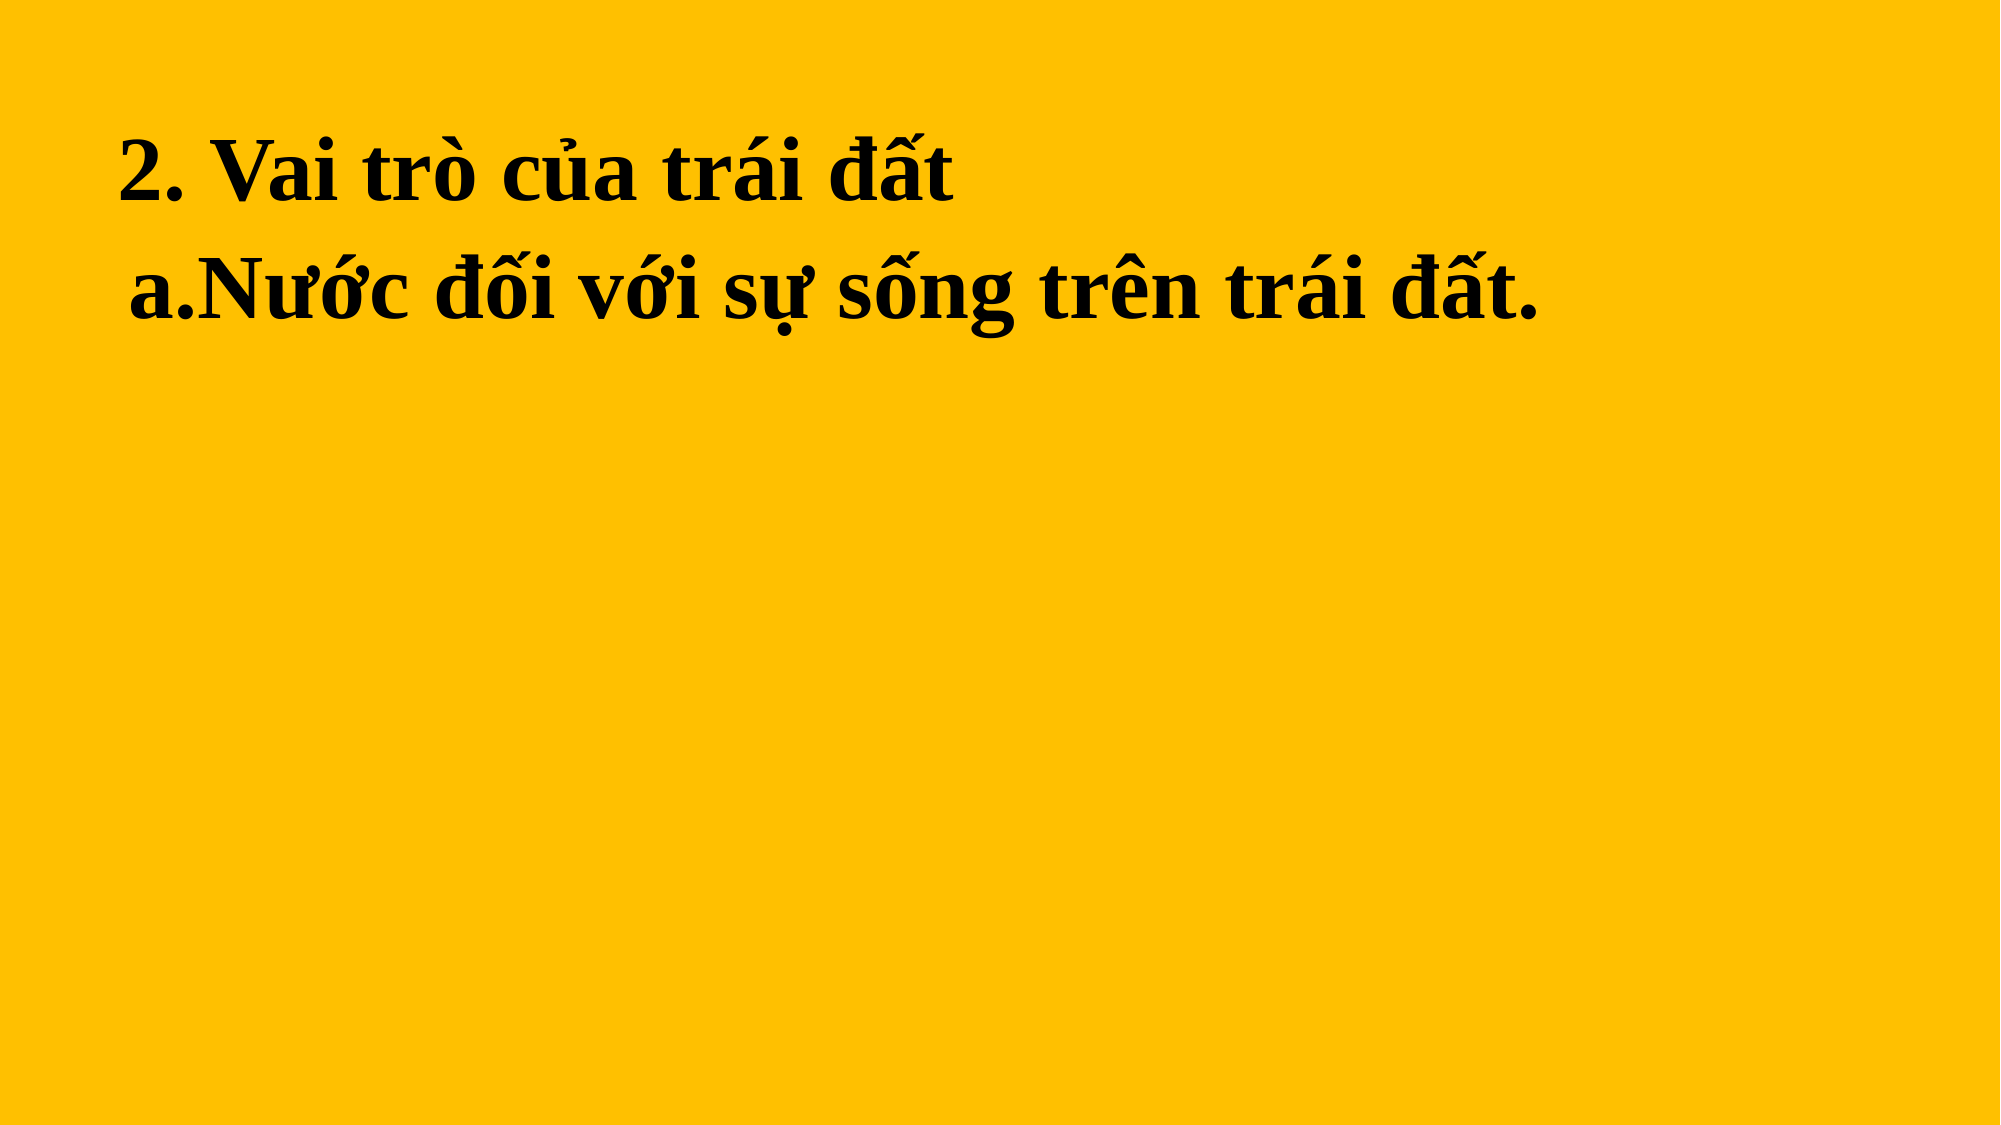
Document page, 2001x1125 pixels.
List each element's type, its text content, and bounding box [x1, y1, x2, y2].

text_box 2. Vai trò của trái đất [102, 101, 1145, 271]
text_box a.Nước đối với sự sống trên trái đất. [114, 219, 2000, 454]
